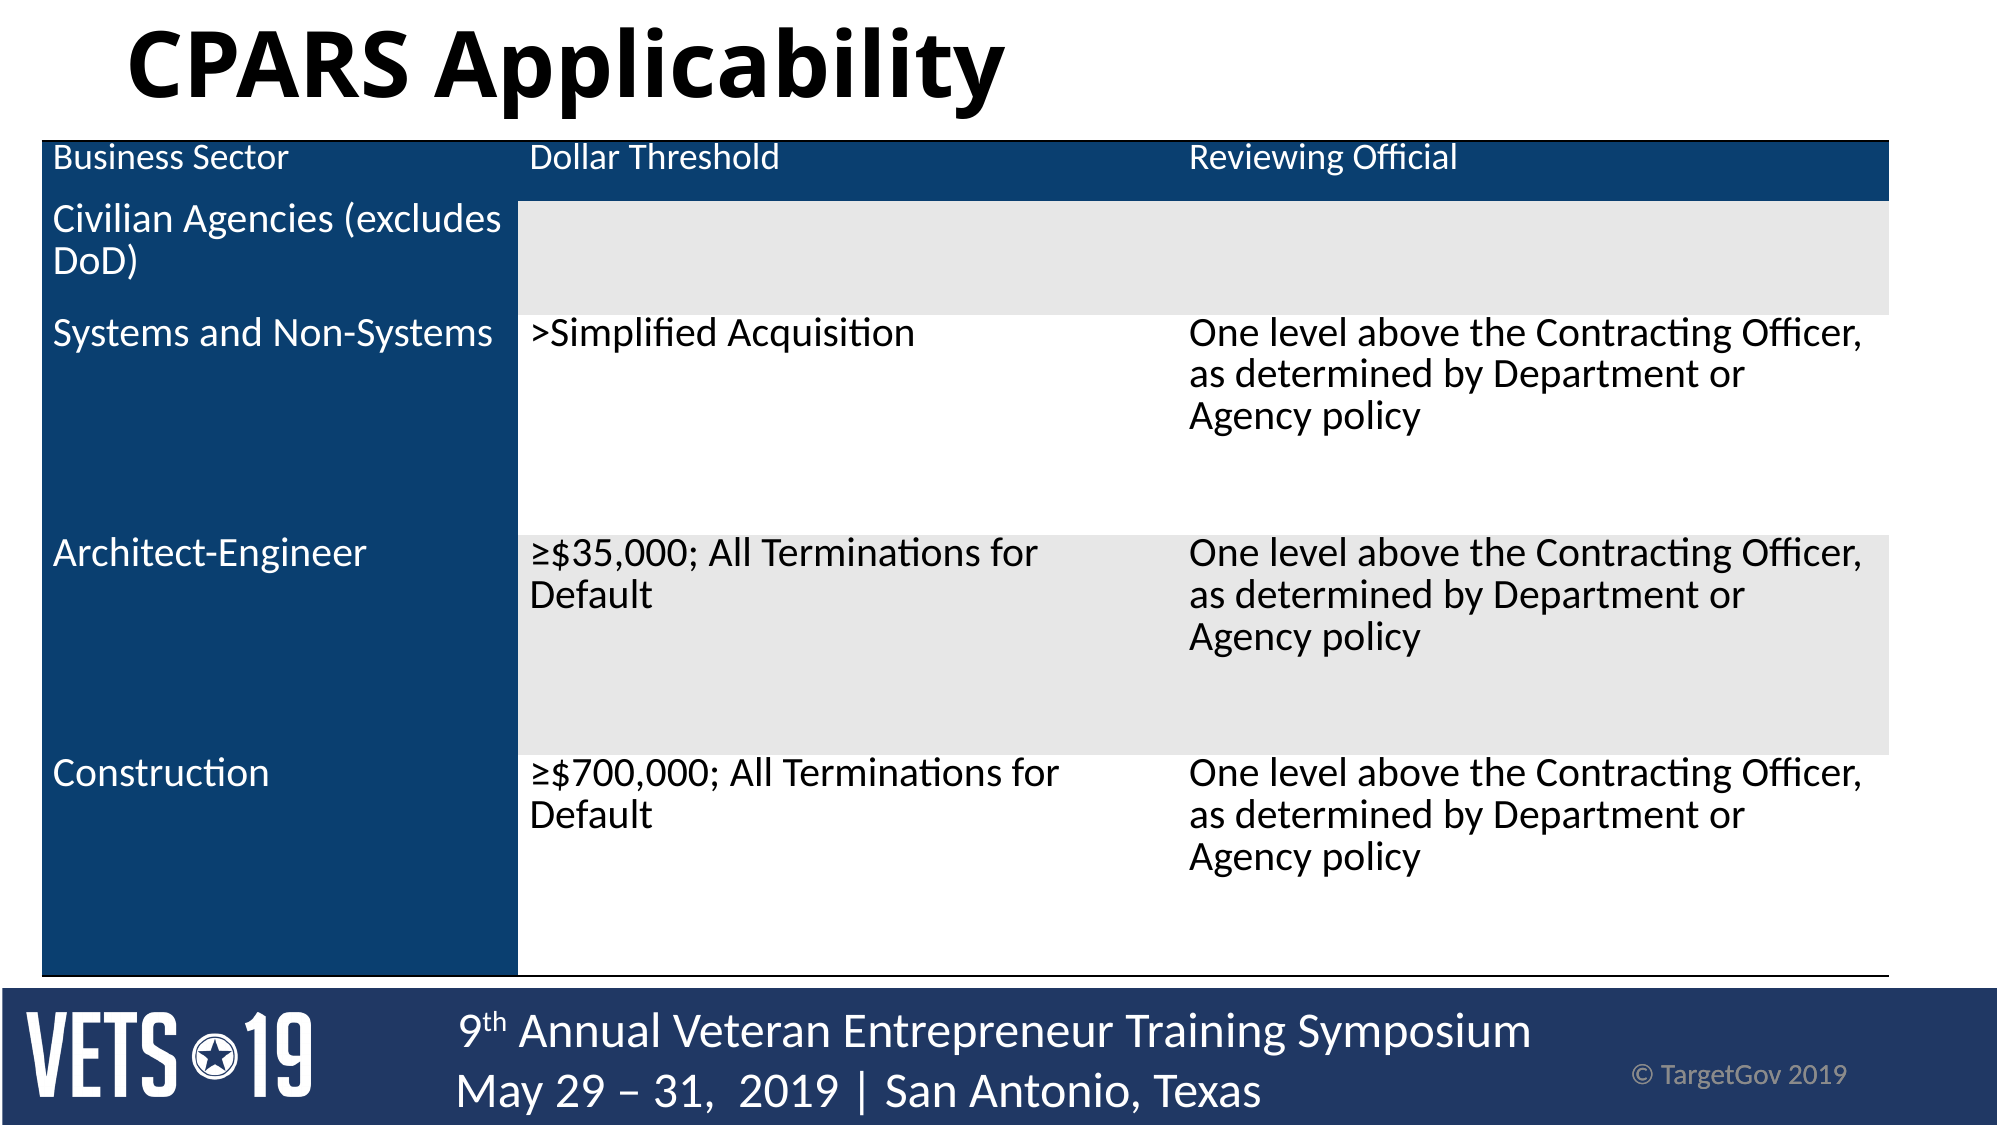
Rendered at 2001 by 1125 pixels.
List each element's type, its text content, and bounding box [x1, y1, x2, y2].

table_cell ≥$700,000; All Terminations for Default [518, 755, 1178, 975]
table_header Business Sector [42, 142, 518, 201]
table_cell >Simplified Acquisition [518, 315, 1178, 535]
table_cell [518, 201, 1178, 315]
text_box CPARS Applicability [110, 11, 1836, 140]
table_cell Systems and Non-Systems [42, 315, 518, 535]
table_cell One level above the Contracting Officer, as determined by Department or Agency policy [1178, 755, 1889, 975]
table_header Reviewing Official [1178, 142, 1889, 201]
table_header Dollar Threshold [518, 142, 1178, 201]
table_cell One level above the Contracting Officer, as determined by Department or Agency policy [1178, 315, 1889, 535]
table_cell [1178, 201, 1889, 315]
table_cell Construction [42, 755, 518, 975]
table_cell Civilian Agencies (excludes DoD) [42, 201, 518, 315]
table_cell Architect-Engineer [42, 535, 518, 755]
table_cell ≥$35,000; All Terminations for Default [518, 535, 1178, 755]
table_cell One level above the Contracting Officer, as determined by Department or Agency policy [1178, 535, 1889, 755]
